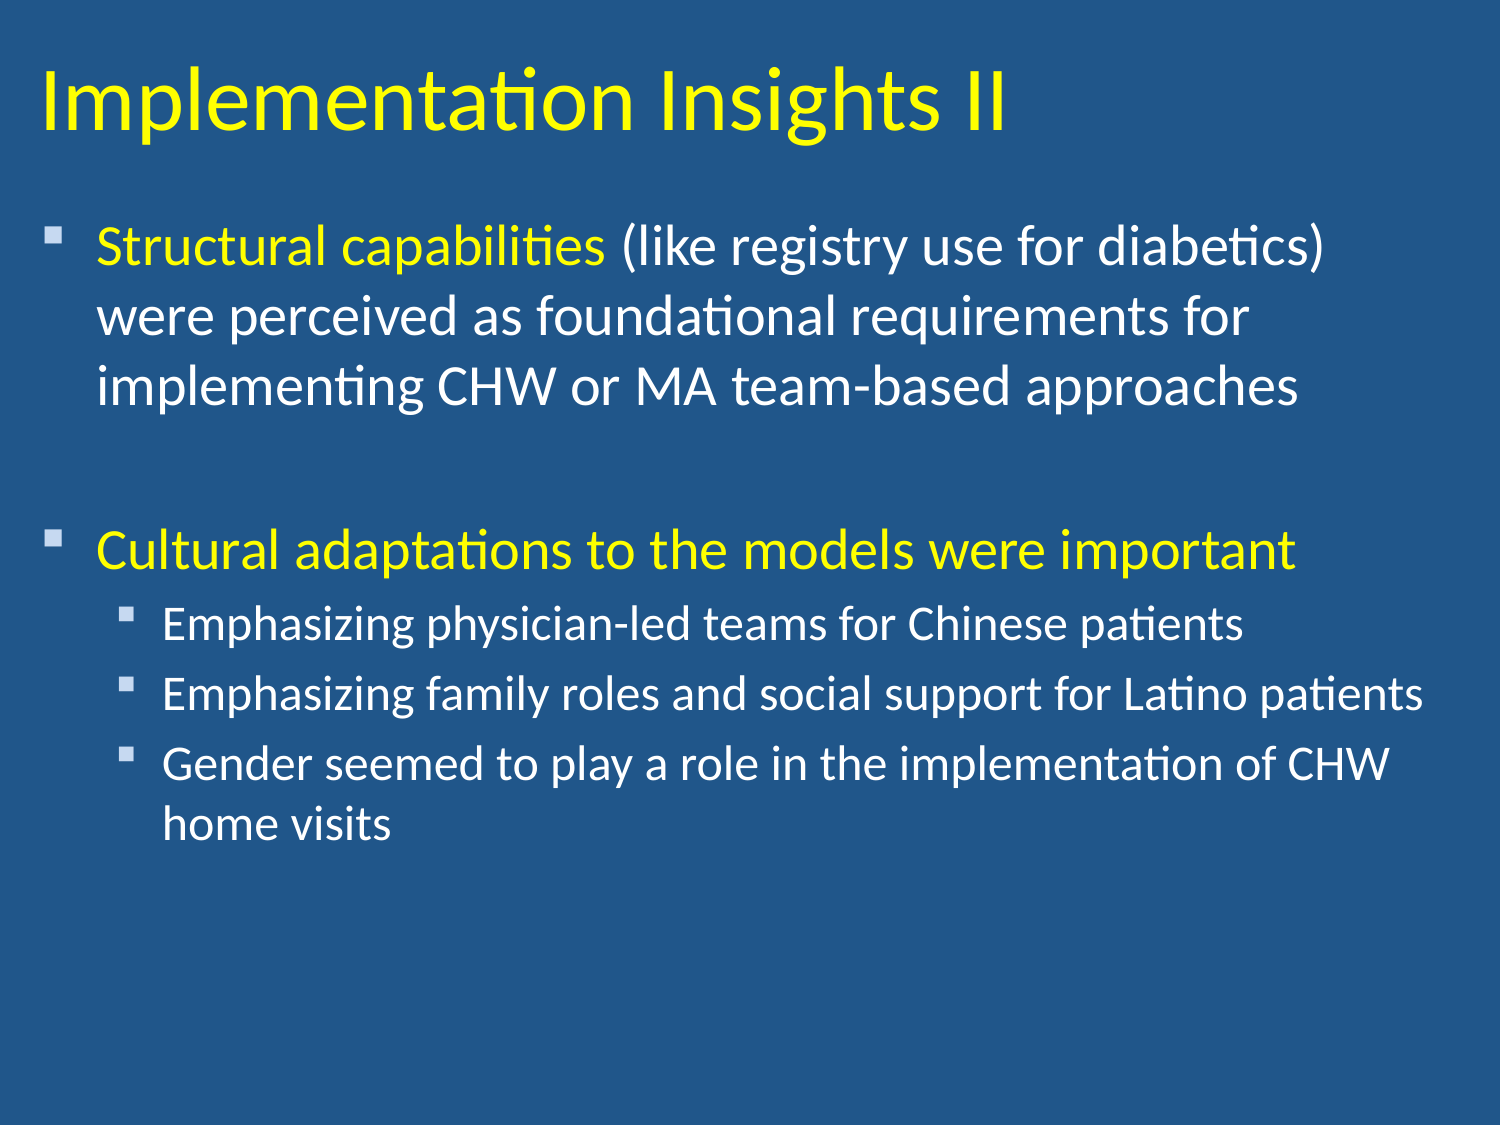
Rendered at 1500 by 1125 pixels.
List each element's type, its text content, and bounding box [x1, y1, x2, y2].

title Implementation Insights II [24, 0, 1450, 188]
list Structural capabilities (like registry use for diabetics) were perceived as foundational requirements for implementing CHW or MA team-based approaches Cultural adaptations to the models were important Emphasizing physician-led teams for Chinese patients Emphasizing family roles and social support for Latino patients Gender seemed to play a role in the implementation of CHW home visits [24, 200, 1450, 943]
